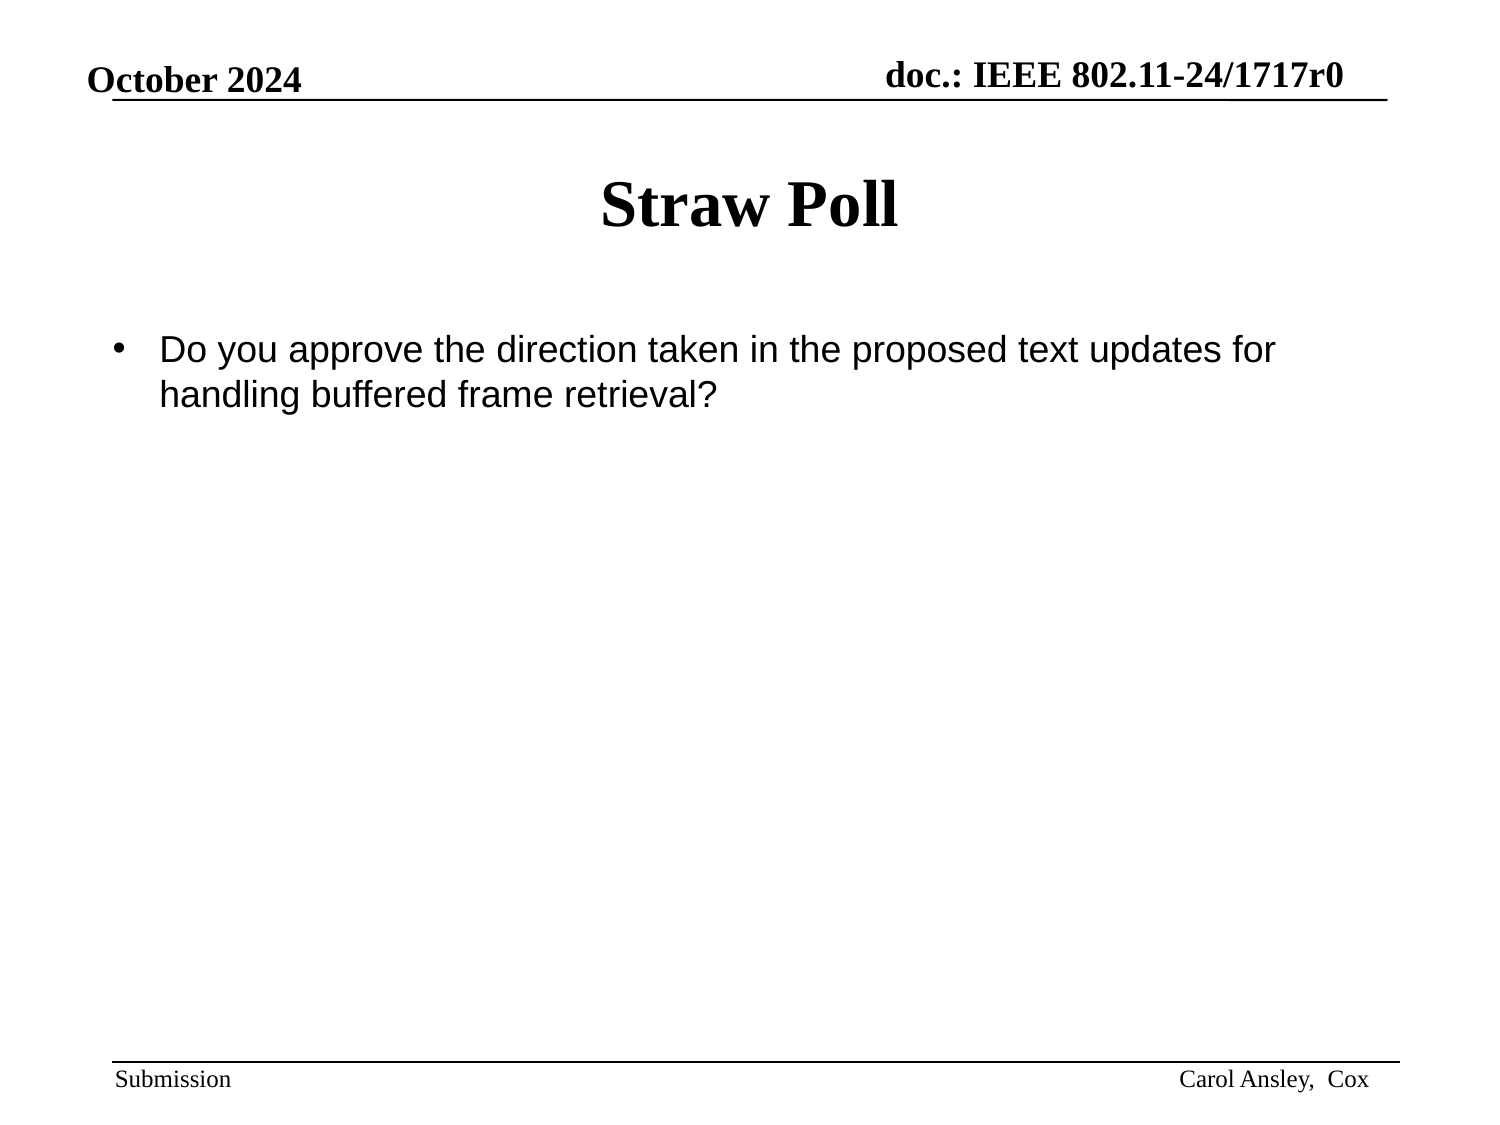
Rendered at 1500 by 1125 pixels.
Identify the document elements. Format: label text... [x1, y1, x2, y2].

list Do you approve the direction taken in the proposed text updates for handling buffered frame retrieval? [111, 324, 1388, 1001]
title Straw Poll [111, 111, 1388, 288]
